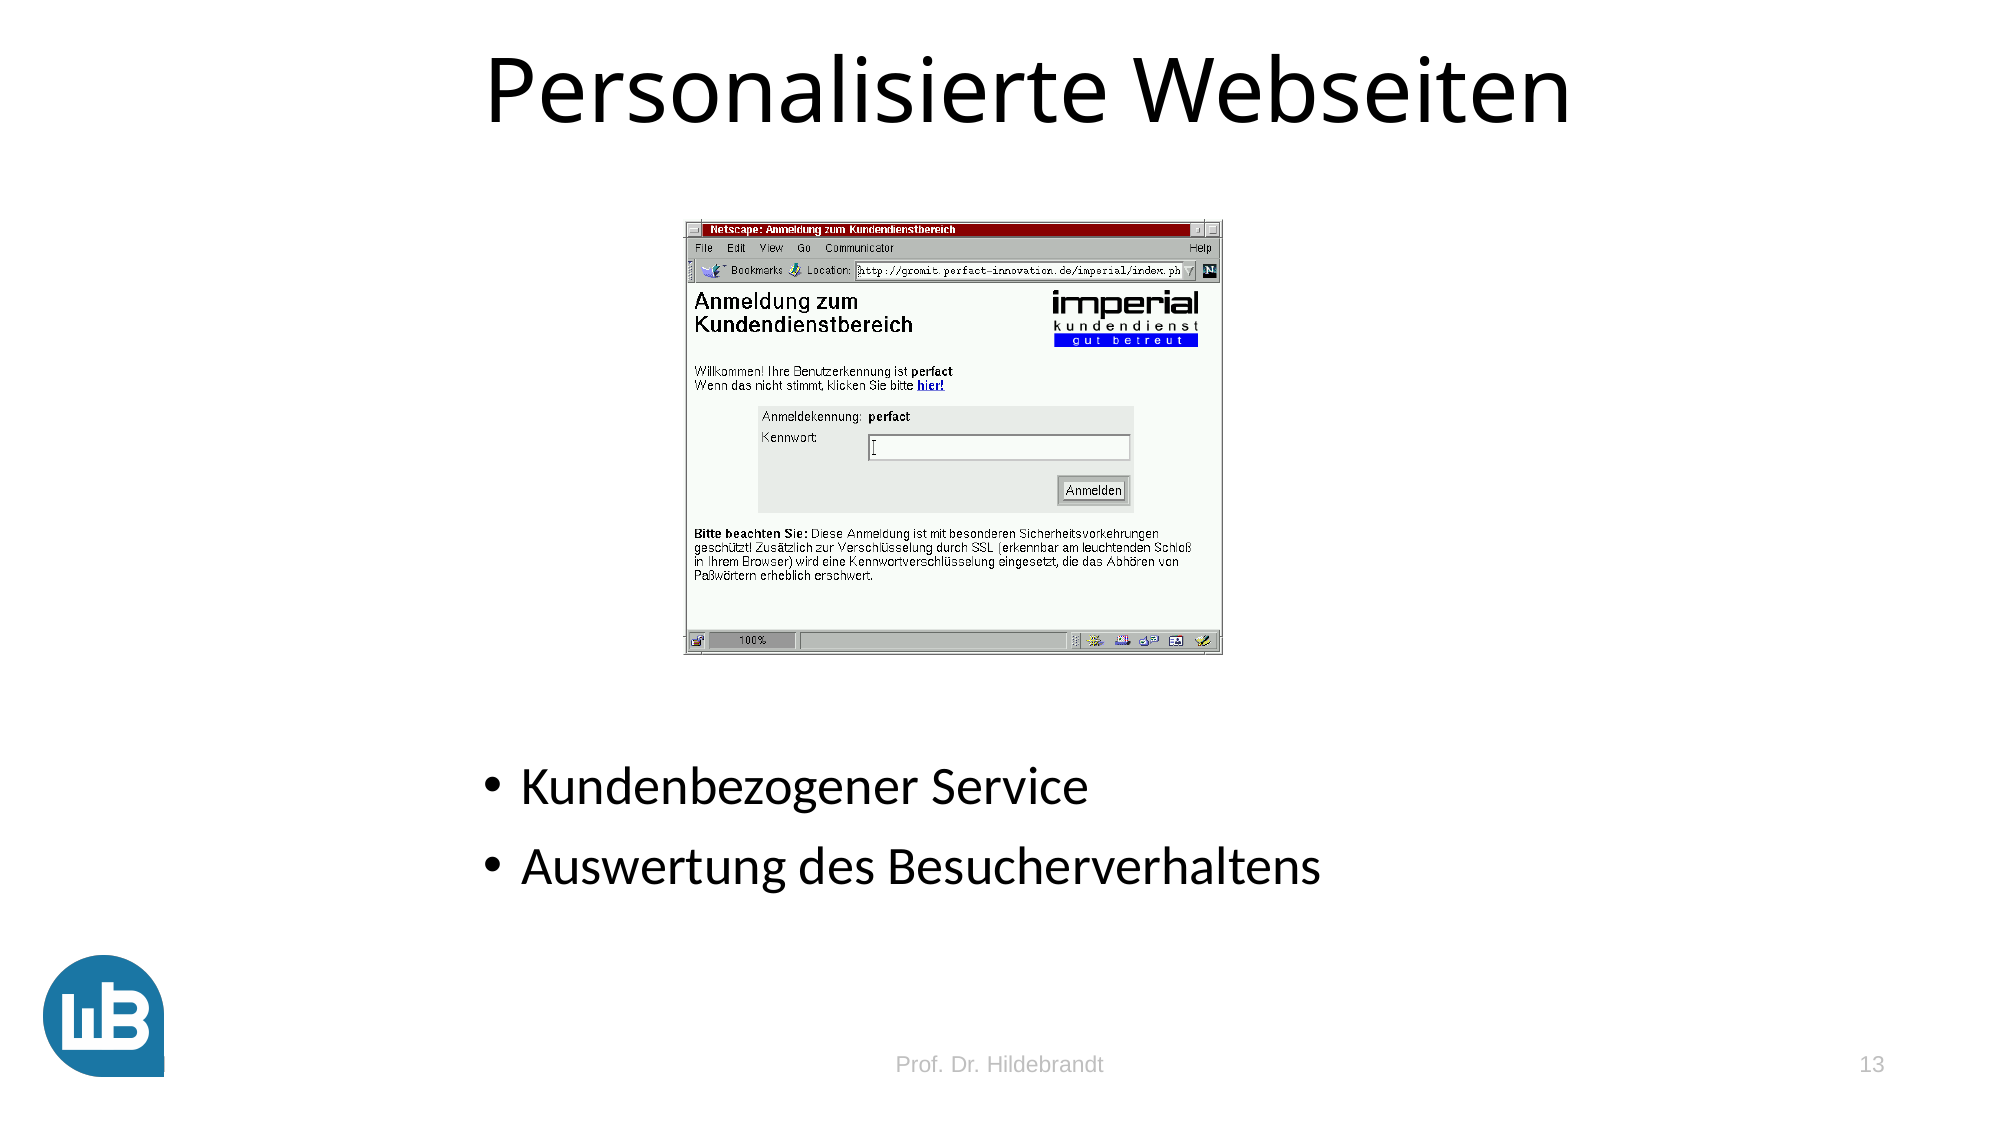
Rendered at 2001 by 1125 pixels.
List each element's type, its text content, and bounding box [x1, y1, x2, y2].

slide_number CRM [99, 1024, 567, 1103]
footer Prof. Dr. Hildebrandt [683, 1024, 1317, 1103]
title Personalisierte Webseiten [468, 31, 1650, 157]
picture [42, 955, 164, 1077]
picture [683, 219, 1223, 655]
list Kundenbezogener Service Auswertung des Besucherverhaltens [468, 750, 1584, 929]
slide_number 13 [1433, 1024, 1900, 1103]
